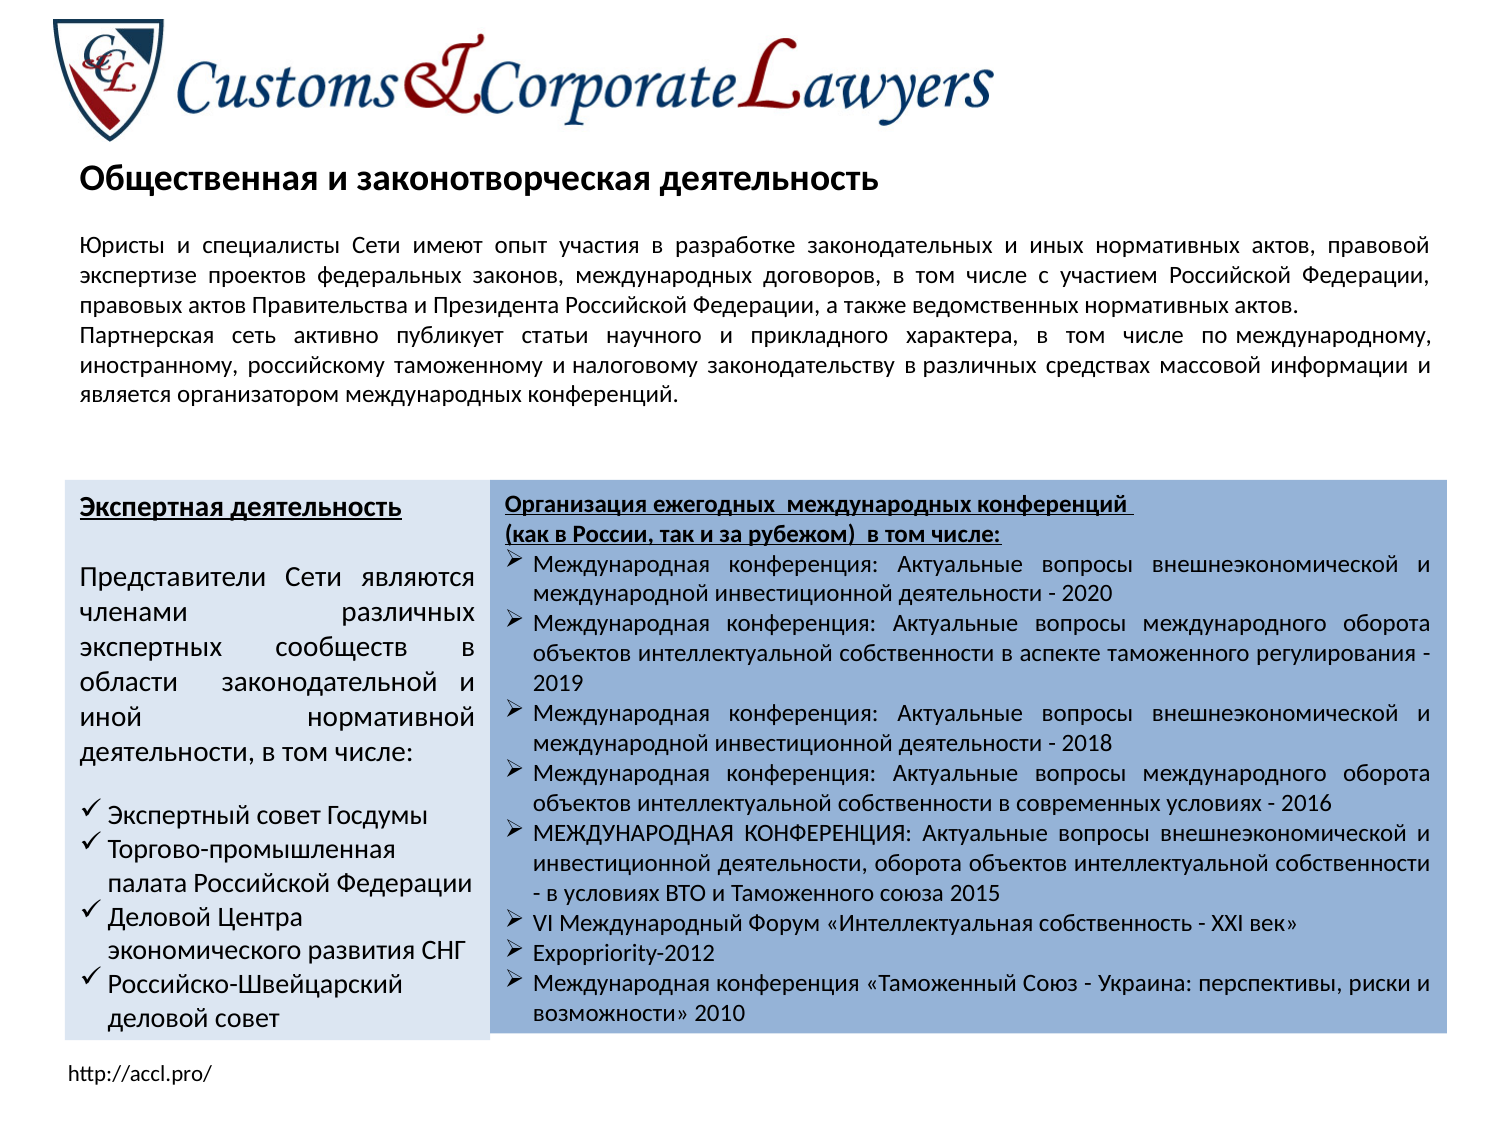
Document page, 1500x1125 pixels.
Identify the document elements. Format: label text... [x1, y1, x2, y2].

picture [52, 18, 994, 142]
text_box Организация ежегодных международных конференций (как в России, так и за рубежом) в том числе: Международная конференция: Актуальные вопросы внешнеэкономической и международной инвестиционной деятельности - 2020 Международная конференция: Актуальные вопросы международного оборота объектов интеллектуальной собственности в аспекте таможенного регулирования - 2019 Международная конференция: Актуальные вопросы внешнеэкономической и международной инвестиционной деятельности - 2018 Международная конференция: Актуальные вопросы международного оборота объектов интеллектуальной собственности в современных условиях - 2016 МЕЖДУНАРОДНАЯ КОНФЕРЕНЦИЯ: Актуальные вопросы внешнеэкономической и инвестиционной деятельности, оборота объектов интеллектуальной собственности - в условиях ВТО и Таможенного союза 2015 VI Международный Форум «Интеллектуальная собственность - XXI век» Expopriority-2012 Международная конференция «Таможенный Союз - Украина: перспективы, риски и возможности» 2010 [490, 479, 1447, 1034]
text_box http://accl.pro/ [53, 1051, 1459, 1094]
text_box Экспертная деятельность Представители Сети являются членами различных экспертных сообществ в области законодательной и иной нормативной деятельности, в том числе: Экспертный совет Госдумы Торгово-промышленная палата Российской Федерации Деловой Центра экономического развития СНГ Российско-Швейцарский деловой совет [64, 479, 491, 1041]
text_box Общественная и законотворческая деятельность Юристы и специалисты Сети имеют опыт участия в разработке законодательных и иных нормативных актов, правовой экспертизе проектов федеральных законов, международных договоров, в том числе с участием Российской Федерации, правовых актов Правительства и Президента Российской Федерации, а также ведомственных нормативных актов. Партнерская сеть активно публикует статьи научного и прикладного характера, в том числе по международному, иностранному, российскому таможенному и налоговому законодательству в различных средствах массовой информации и является организатором международных конференций. [64, 145, 1447, 416]
